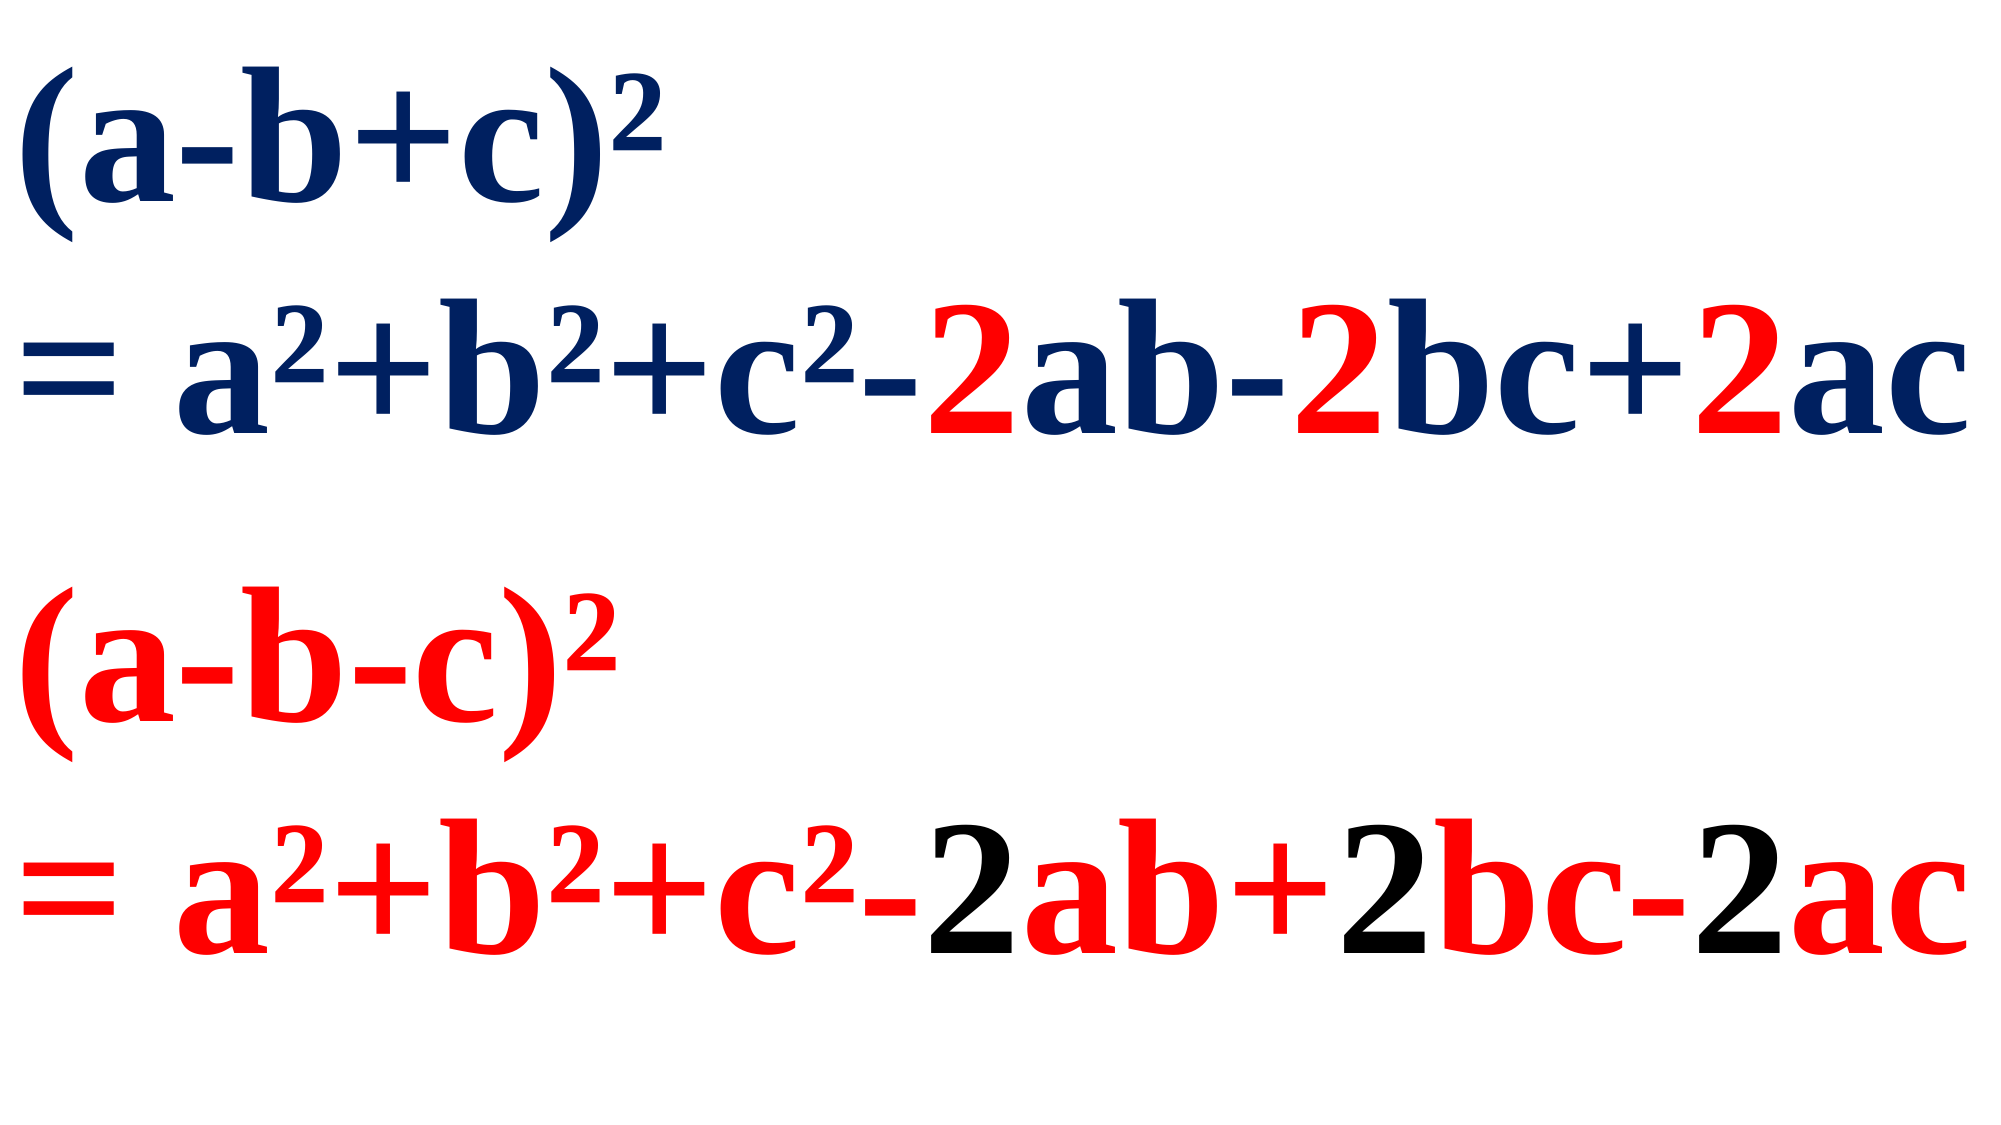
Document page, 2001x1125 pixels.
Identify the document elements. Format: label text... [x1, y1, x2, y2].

text_box (a-b-c)² = a²+b²+c²-2ab+2bc-2ac [0, 520, 2000, 1001]
text_box (a-b+c)² = a²+b²+c²-2ab-2bc+2ac [0, 0, 2000, 480]
